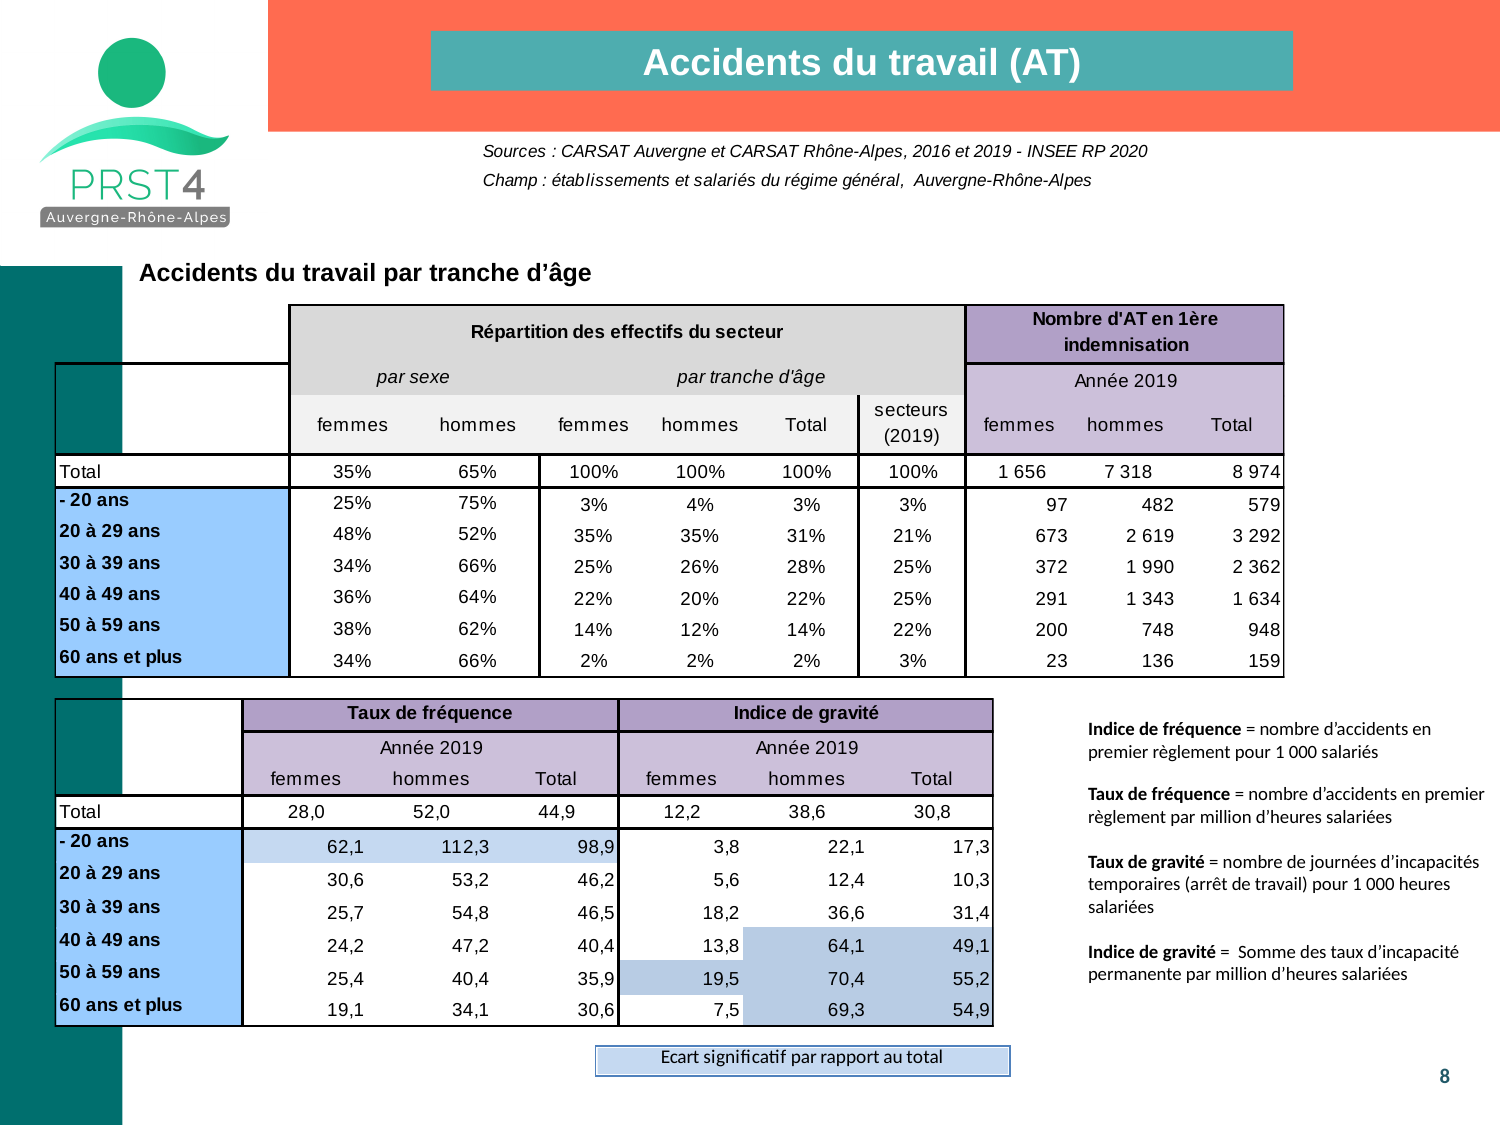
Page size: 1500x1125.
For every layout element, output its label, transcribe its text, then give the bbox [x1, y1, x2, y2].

text_box Accidents du travail (AT) [430, 30, 1294, 91]
picture [54, 697, 996, 1029]
picture [1, 0, 268, 266]
text_box Indice de fréquence = nombre d’accidents en premier règlement pour 1 000 salariés Taux de fréquence = nombre d’accidents en premier règlement par million d’heures salariées Taux de gravité = nombre de journées d’incapacités temporaires (arrêt de travail) pour 1 000 heures salariées Indice de gravité = Somme des taux d’incapacité permanente par million d’heures salariées [1073, 709, 1500, 992]
text_box Accidents du travail par tranche d’âge [123, 248, 1307, 294]
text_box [596, 1046, 1010, 1076]
picture [54, 303, 1287, 680]
picture [478, 136, 1177, 204]
